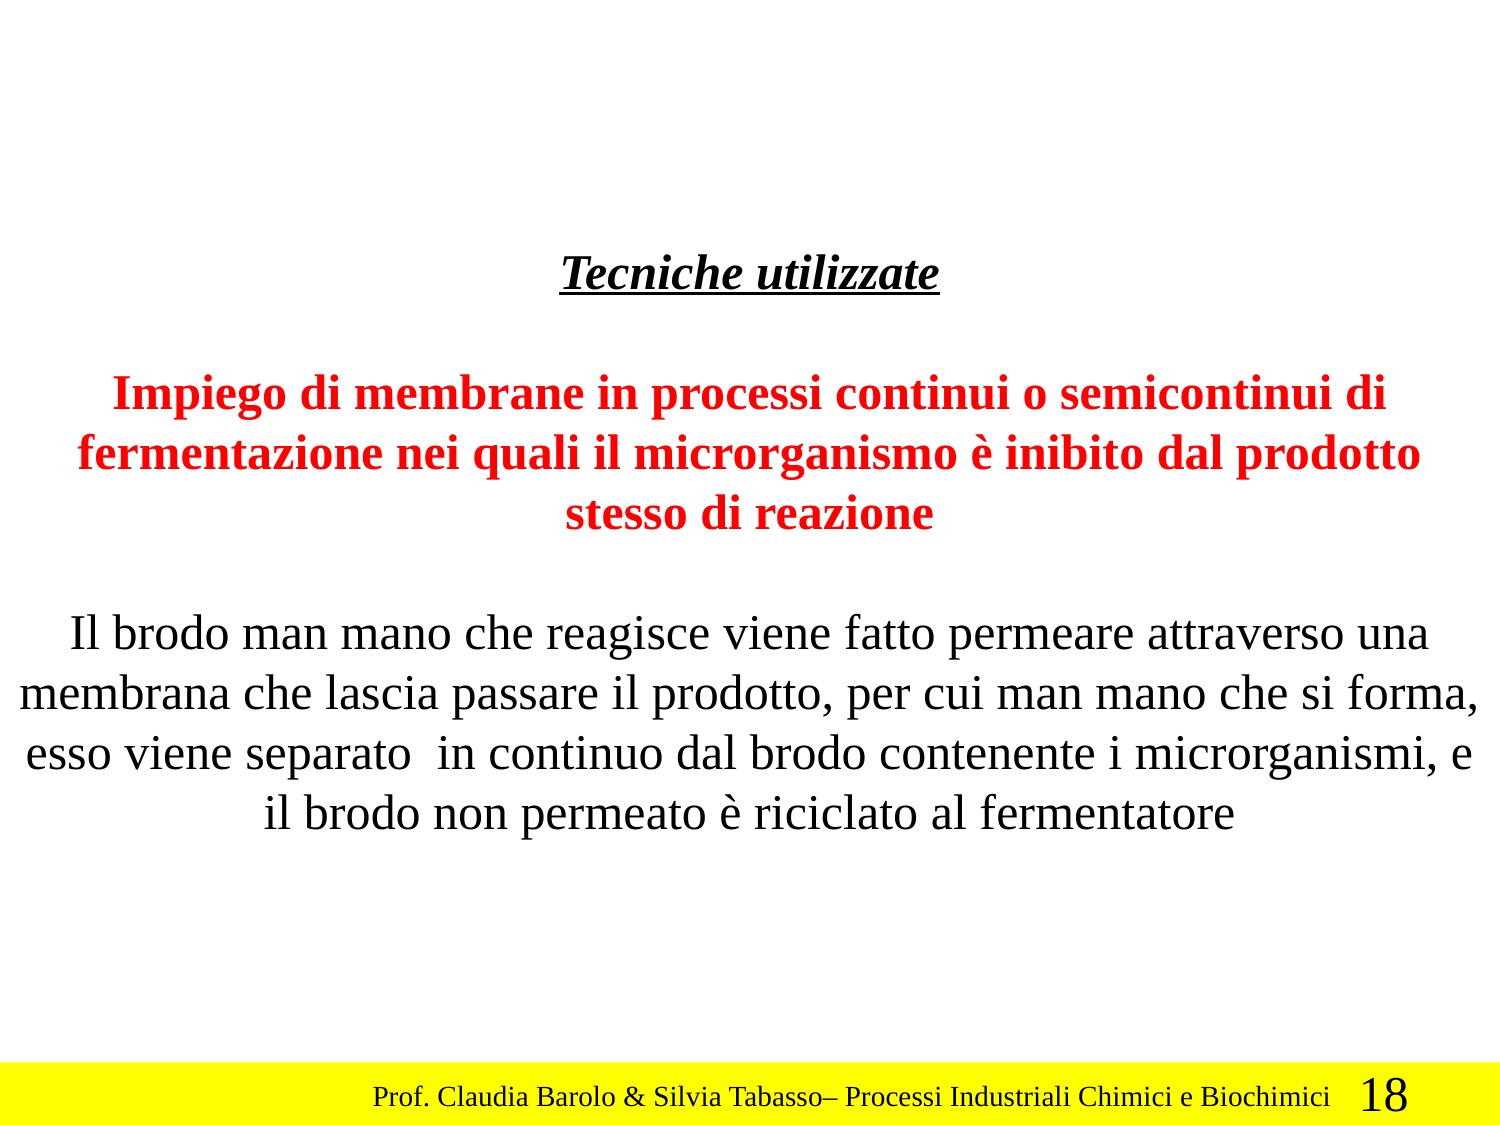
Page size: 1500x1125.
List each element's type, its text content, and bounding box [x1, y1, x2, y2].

text_box 18 [1343, 1054, 1500, 1125]
text_box Tecniche utilizzate Impiego di membrane in processi continui o semicontinui di fermentazione nei quali il microrganismo è inibito dal prodotto stesso di reazione Il brodo man mano che reagisce viene fatto permeare attraverso una membrana che lascia passare il prodotto, per cui man mano che si forma, esso viene separato in continuo dal brodo contenente i microrganismi, e il brodo non permeato è riciclato al fermentatore [0, 231, 1500, 907]
